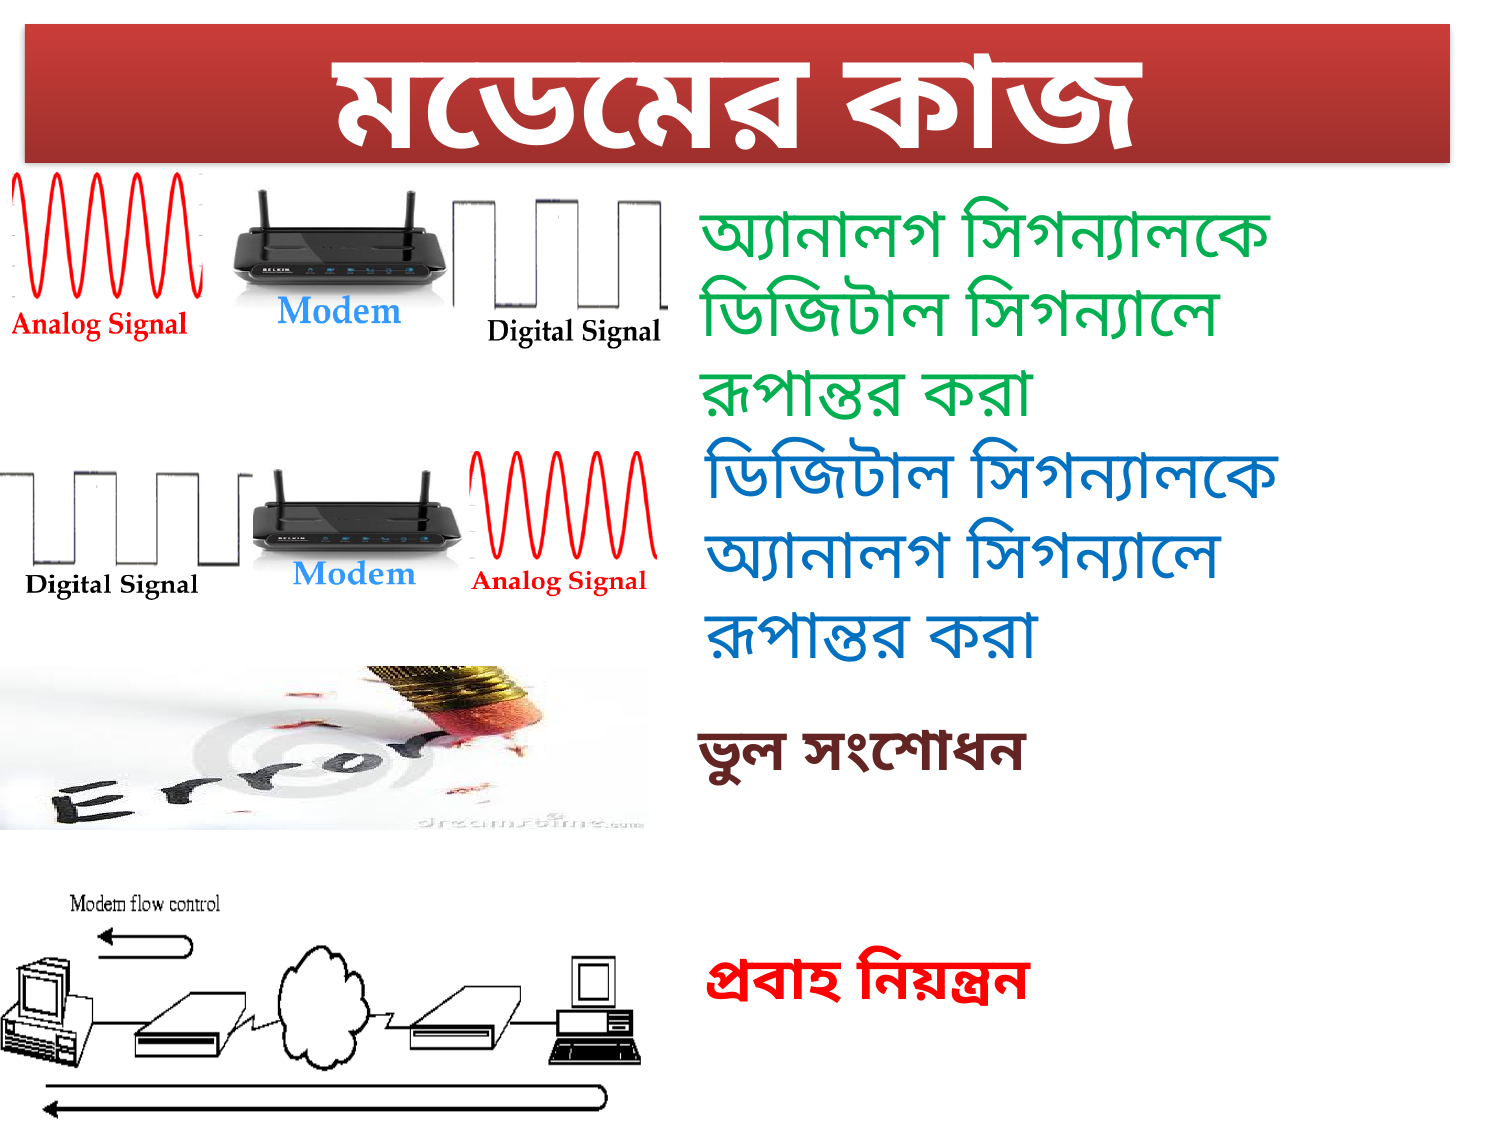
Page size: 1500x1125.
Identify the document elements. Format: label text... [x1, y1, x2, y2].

text_box ভুল সংশোধন [683, 705, 1500, 790]
picture [0, 666, 650, 830]
text_box মডেমের কাজ [24, 24, 1450, 163]
picture [0, 451, 657, 602]
text_box ডিজিটাল সিগন্যালকে অ্যানালগ সিগন্যালে রূপান্তর করা [690, 424, 1361, 680]
picture [0, 874, 676, 1125]
text_box অ্যানালগ সিগন্যালকে ডিজিটাল সিগন্যালে রূপান্তর করা [685, 182, 1356, 438]
text_box প্রবাহ নিয়ন্ত্রন [690, 934, 1500, 1020]
picture [12, 162, 668, 352]
